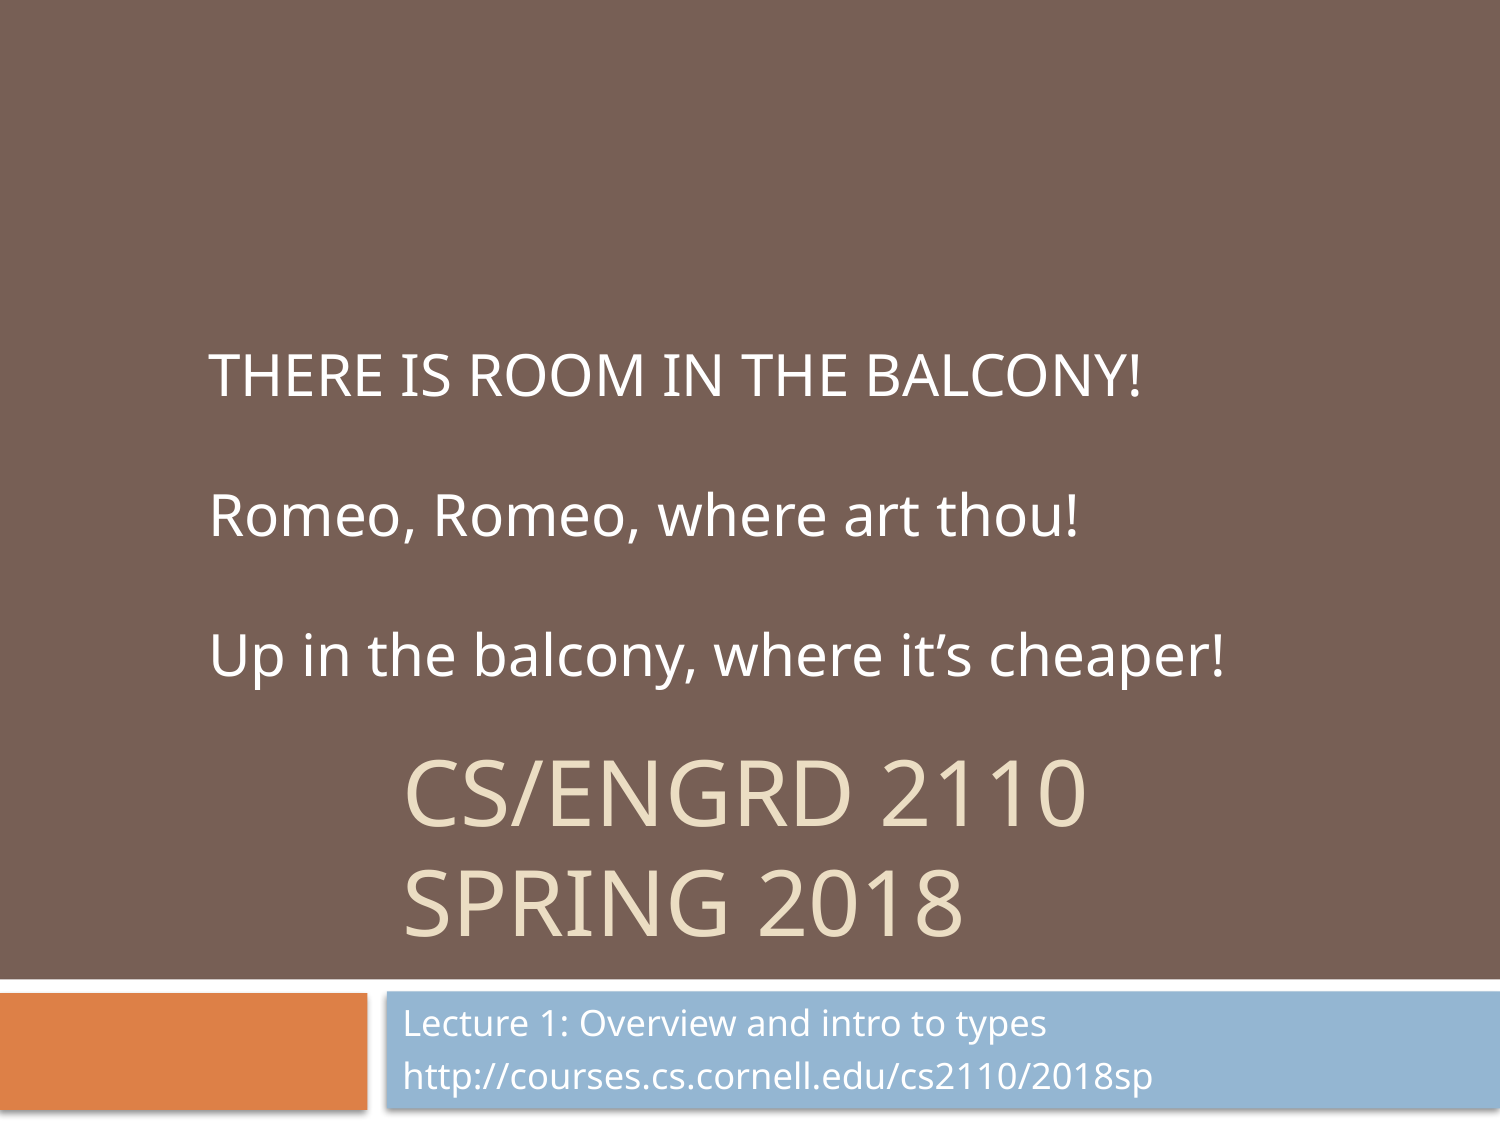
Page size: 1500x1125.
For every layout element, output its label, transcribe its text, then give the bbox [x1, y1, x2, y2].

subtitle Lecture 1: Overview and intro to types http://courses.cs.cornell.edu/cs2110/2018sp [387, 992, 1488, 1105]
title CS/ENGRD 2110 SPRING 2018 [387, 662, 1450, 963]
text_box THERE IS ROOM IN THE BALCONY! Romeo, Romeo, where art thou! Up in the balcony, where it’s cheaper! [193, 330, 1241, 765]
